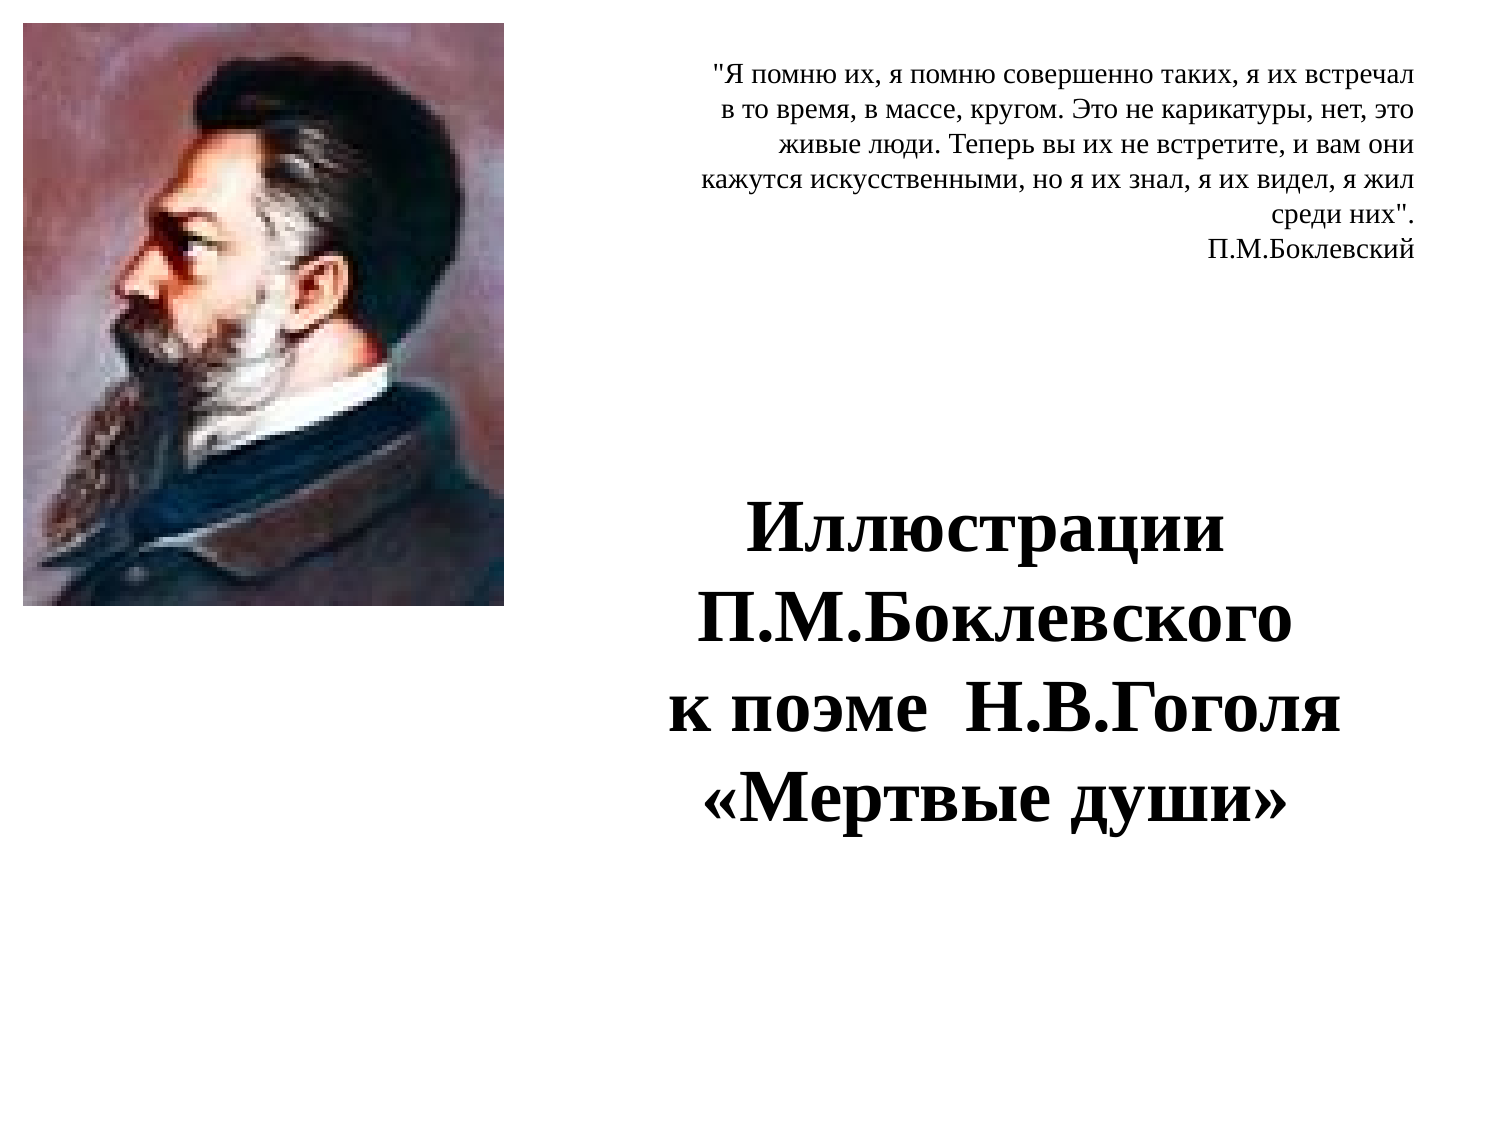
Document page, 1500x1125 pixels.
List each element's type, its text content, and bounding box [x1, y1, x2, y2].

text_box "Я помню их, я помню совершенно таких, я их встречал в то время, в массе, кругом. Это не карикатуры, нет, это живые люди. Теперь вы их не встретите, и вам они кажутся искусственными, но я их знал, я их видел, я жил среди них". П.М.Боклевский [679, 46, 1430, 272]
title Иллюстрации П.М.Боклевского к поэме Н.В.Гоголя «Мертвые души» [574, 457, 1418, 856]
picture [23, 23, 505, 606]
